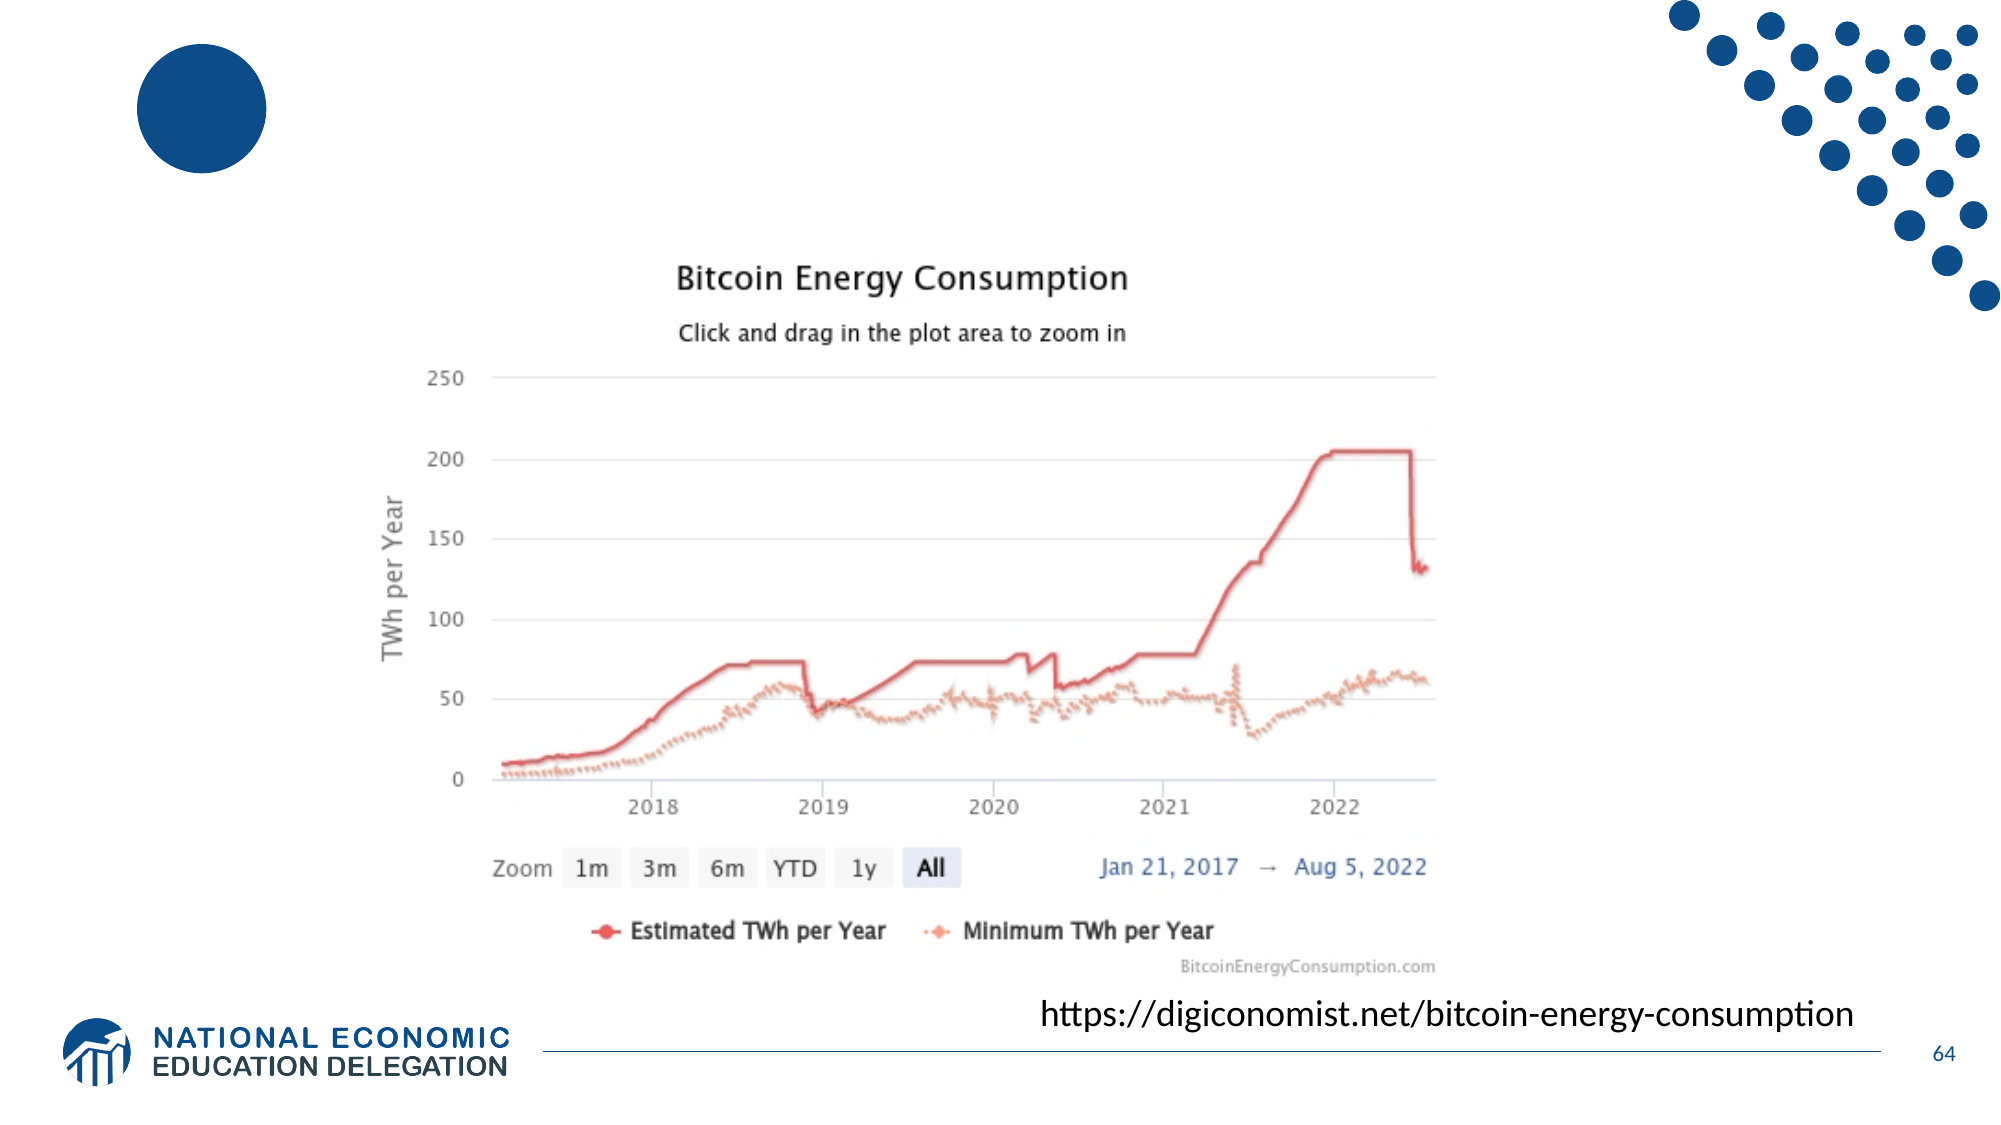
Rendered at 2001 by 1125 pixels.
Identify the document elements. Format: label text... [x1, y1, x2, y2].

picture [55, 1013, 520, 1091]
slide_number 64 [1521, 1022, 1972, 1082]
text_box https://digiconomist.net/bitcoin-energy-consumption [1025, 981, 1913, 1041]
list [351, 246, 1455, 982]
